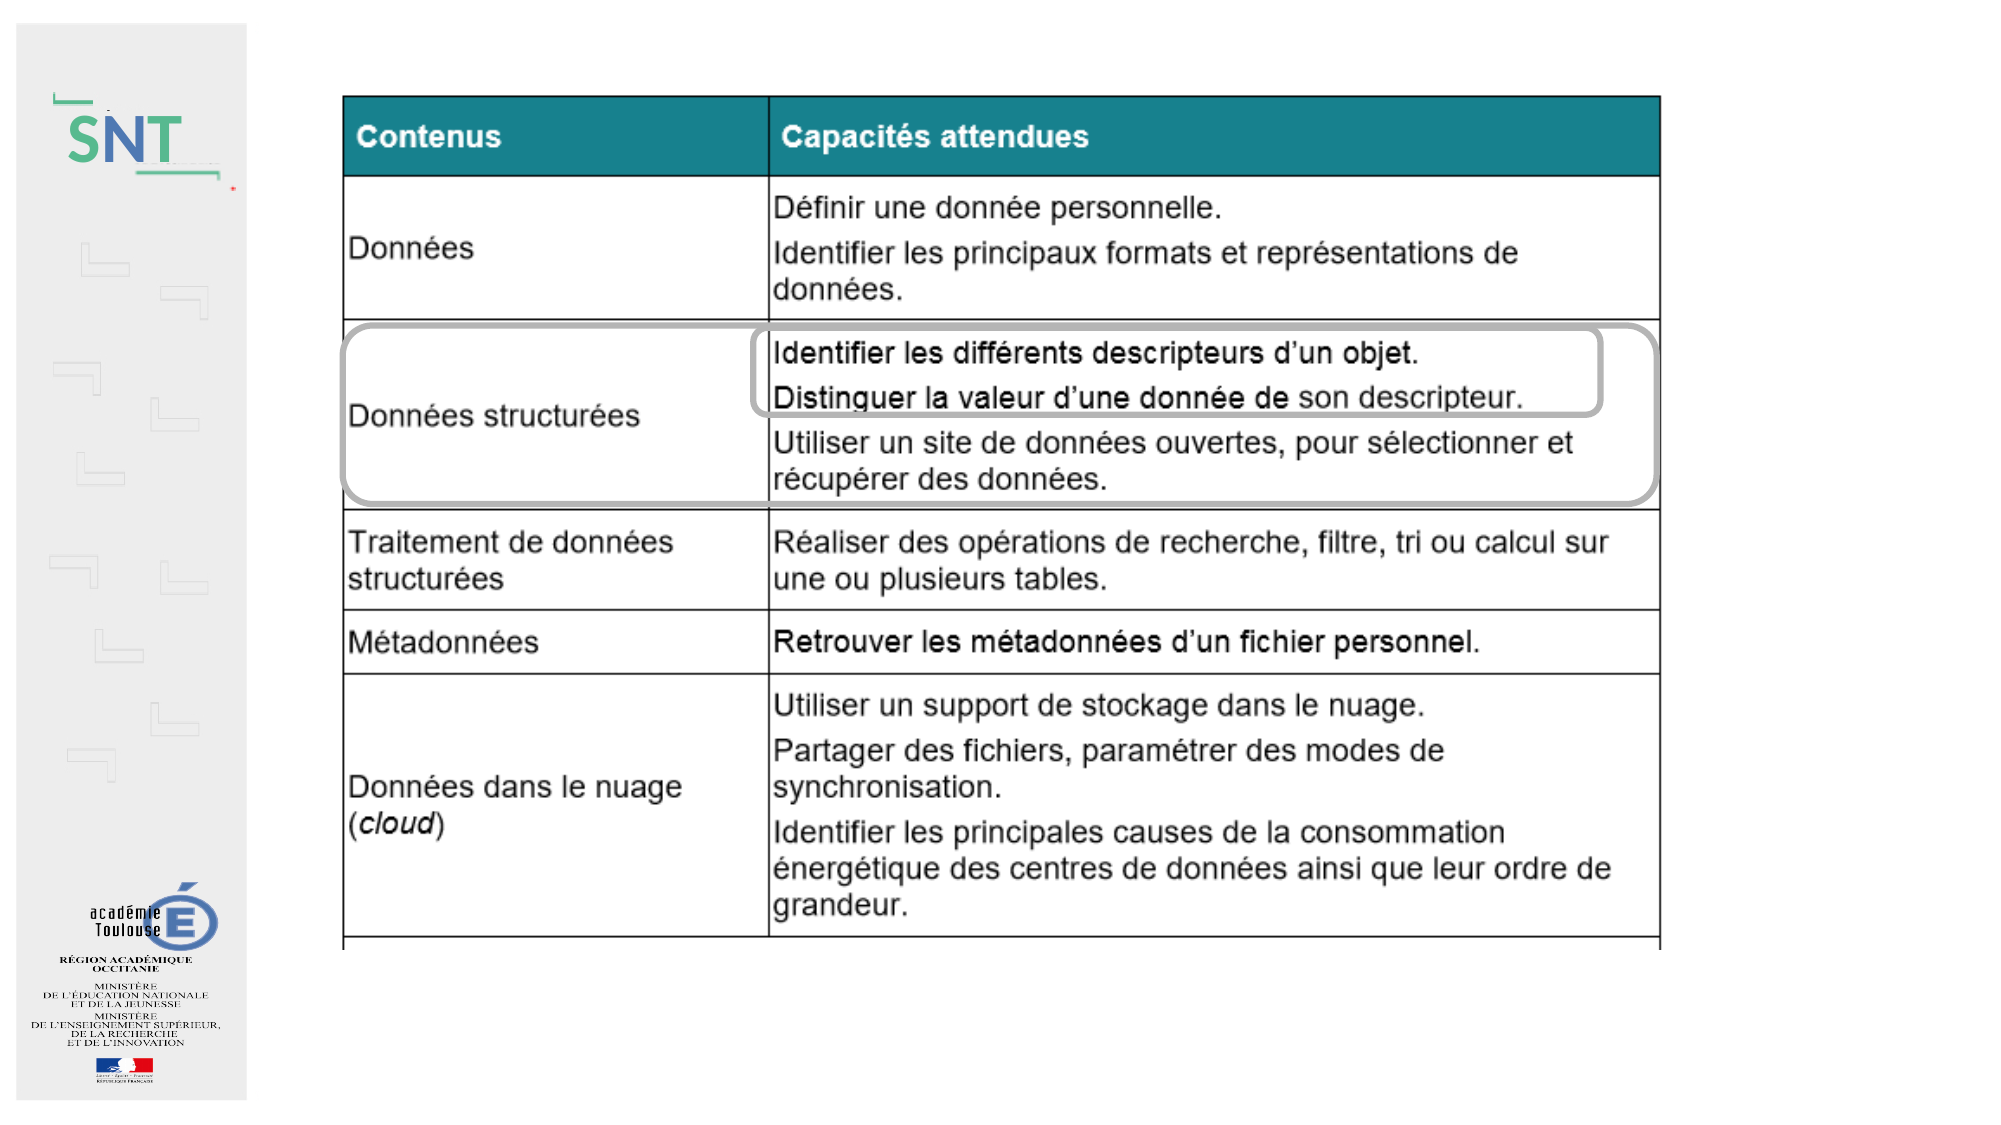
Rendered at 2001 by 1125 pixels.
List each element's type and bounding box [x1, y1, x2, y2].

picture [0, 0, 259, 1125]
picture [329, 82, 1670, 951]
